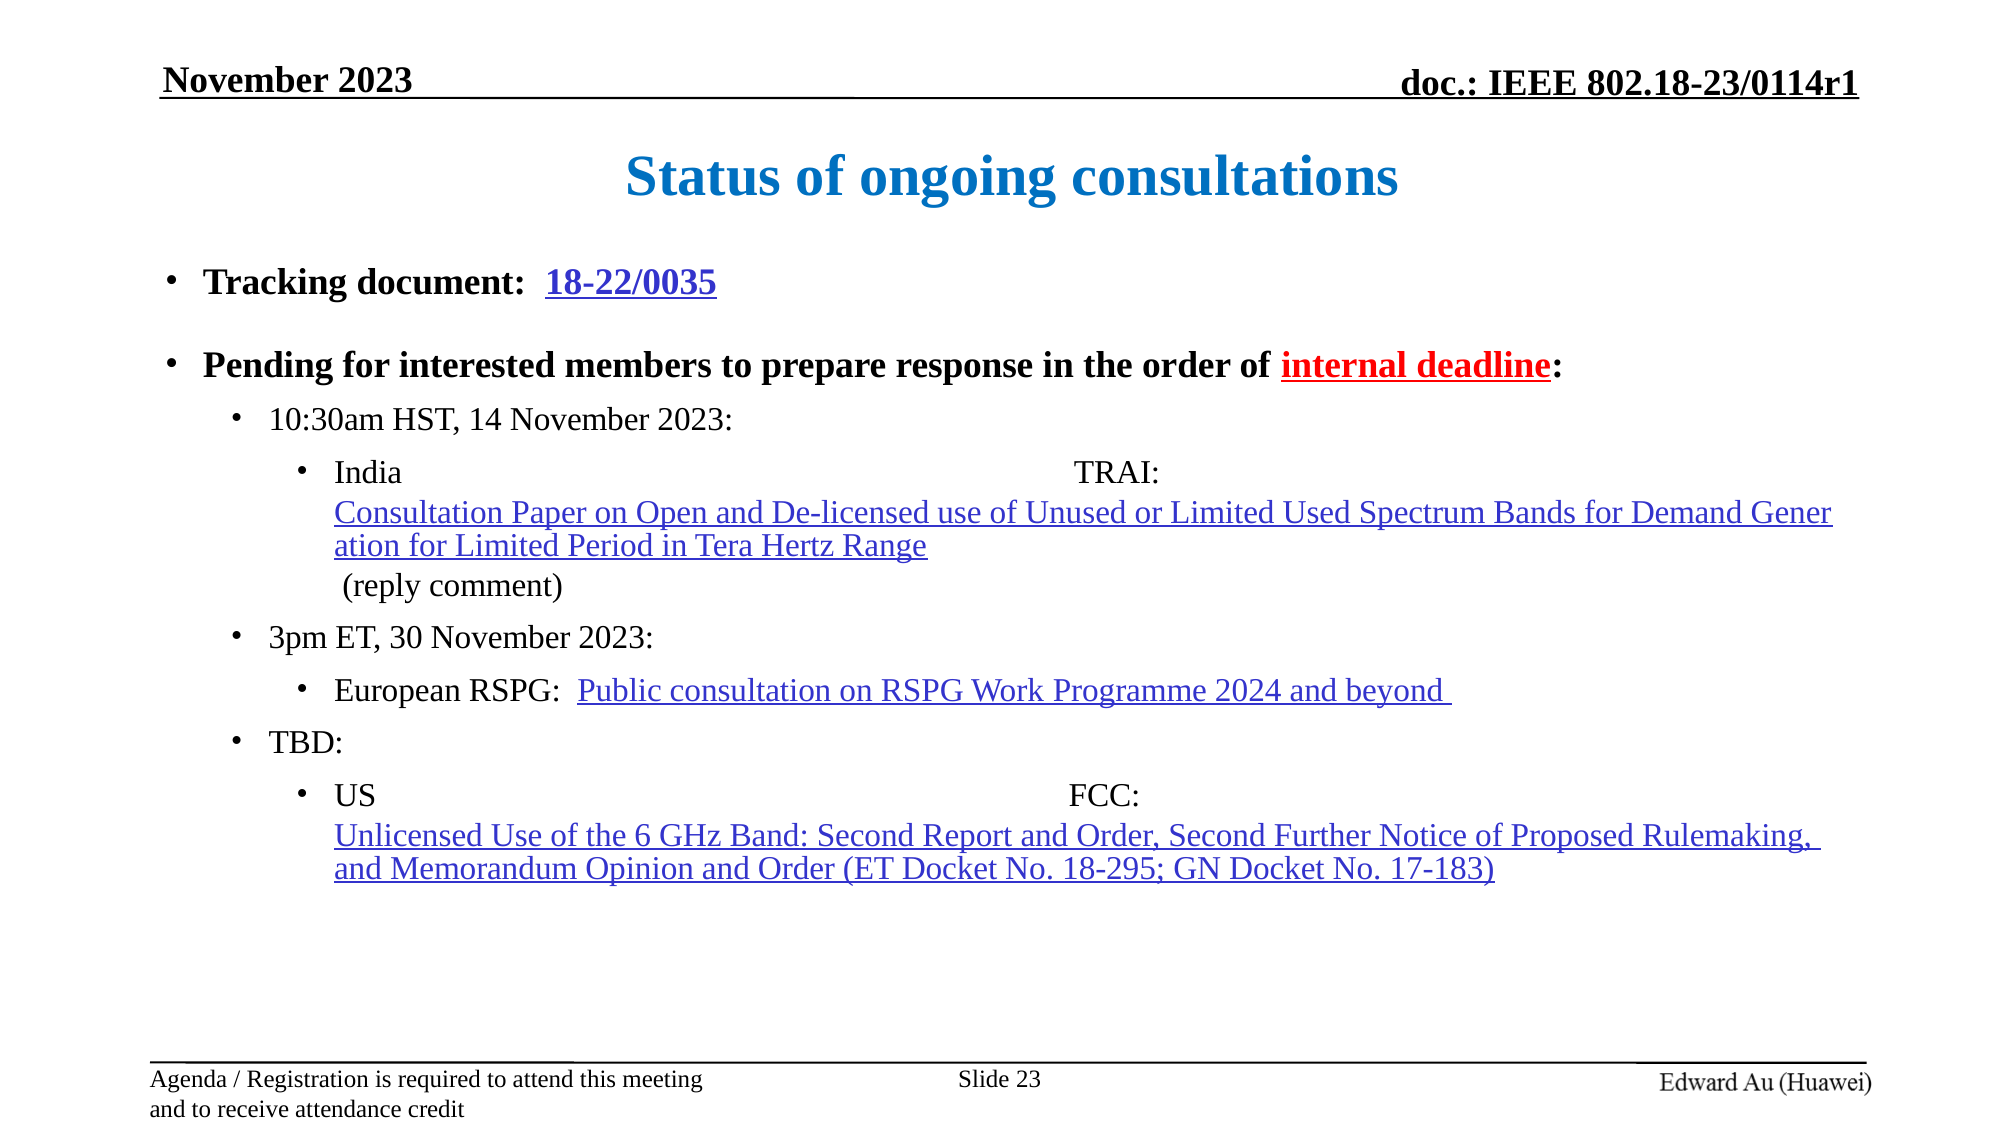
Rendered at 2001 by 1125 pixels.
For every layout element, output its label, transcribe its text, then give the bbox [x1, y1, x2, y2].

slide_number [162, 54, 663, 101]
slide_number Slide 23 [933, 1061, 1067, 1123]
picture [1174, 1058, 1887, 1113]
title Status of ongoing consultations [162, 99, 1864, 246]
list Tracking document: 18-22/0035 Pending for interested members to prepare response in the order of internal deadline: 10:30am HST, 14 November 2023: India TRAI: Consultation Paper on Open and De-licensed use of Unused or Limited Used Spectrum Bands for Demand Generation for Limited Period in Tera Hertz Range (reply comment) 3pm ET, 30 November 2023: European RSPG: Public consultation on RSPG Work Programme 2024 and beyond TBD: US FCC: Unlicensed Use of the 6 GHz Band: Second Report and Order, Second Further Notice of Proposed Rulemaking, and Memorandum Opinion and Order (ET Docket No. 18-295; GN Docket No. 17-183) [149, 249, 1869, 988]
